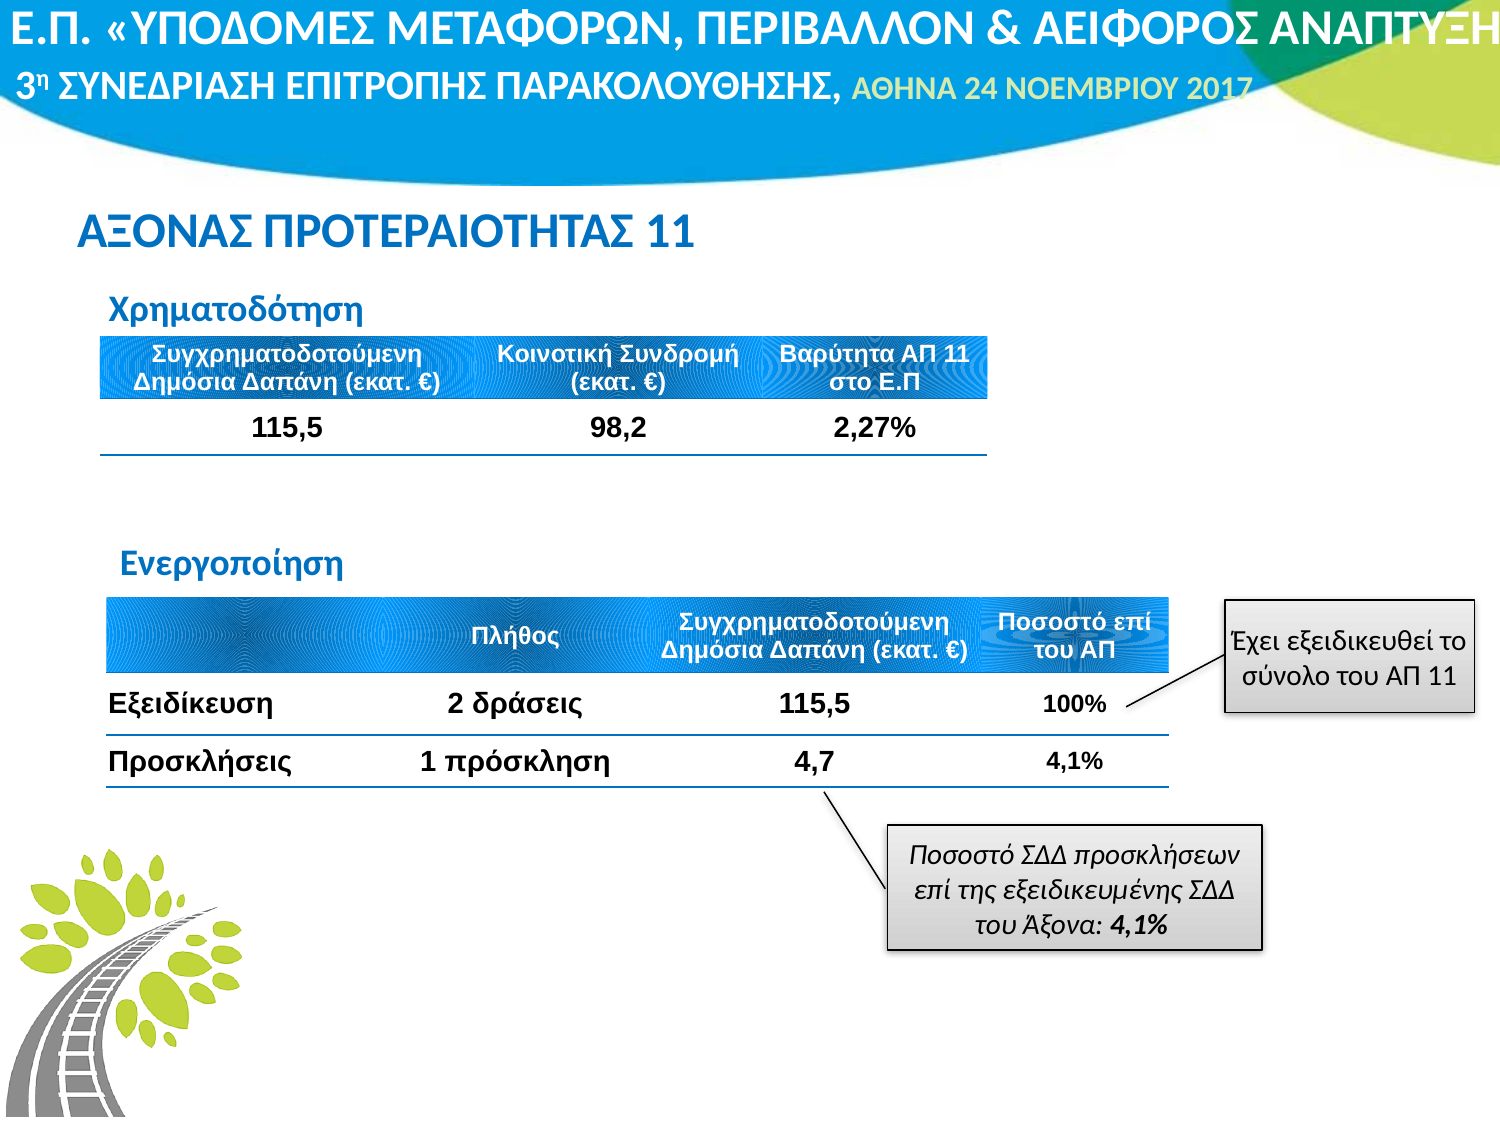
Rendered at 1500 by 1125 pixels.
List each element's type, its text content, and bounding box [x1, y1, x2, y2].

text_box Ποσοστό ΣΔΔ προσκλήσεων επί της εξειδικευμένης ΣΔΔ του Άξονα: 4,1% [887, 824, 1263, 951]
table_header Ποσοστό επί του ΑΠ [981, 597, 1169, 672]
table_cell 4,1% [981, 736, 1169, 786]
table_header Κοινοτική Συνδρομή (εκατ. €) [474, 336, 762, 398]
table_header Πλήθος [383, 597, 648, 672]
picture [6, 849, 242, 1117]
table_header Βαρύτητα ΑΠ 11 στο Ε.Π [762, 336, 987, 398]
text_box Ενεργοποίηση [104, 535, 573, 586]
table_cell 115,5 [648, 673, 981, 734]
table_cell Προσκλήσεις [106, 736, 383, 786]
table_cell 2,27% [762, 399, 987, 454]
table_cell Εξειδίκευση [106, 673, 383, 734]
table_cell 100% [981, 673, 1169, 734]
picture [0, 95, 510, 186]
text_box Χρηματοδότηση [93, 281, 562, 332]
table_cell 98,2 [474, 399, 762, 454]
table_header Συγχρηματοδοτούμενη Δημόσια Δαπάνη (εκατ. €) [648, 597, 981, 672]
title ΑΞΟΝΑΣ ΠΡΟΤΕΡΑΙΟΤΗΤΑΣ 11 [62, 196, 1438, 260]
table_header Συγχρηματοδοτούμενη Δημόσια Δαπάνη (εκατ. €) [100, 336, 474, 398]
table_header [106, 597, 383, 672]
table_cell 1 πρόσκληση [383, 736, 648, 786]
table_cell 4,7 [648, 736, 981, 786]
picture [593, 0, 1500, 186]
table_cell 115,5 [100, 399, 474, 454]
text_box Ποσοστό ΣΔΔ προσκλήσεων επί της εξειδικευμένης ΣΔΔ του Άξονα: 4,1% [823, 791, 886, 890]
table_cell 2 δράσεις [383, 673, 648, 734]
text_box Έχει εξειδικευθεί το σύνολο του ΑΠ 11 [1125, 599, 1475, 713]
